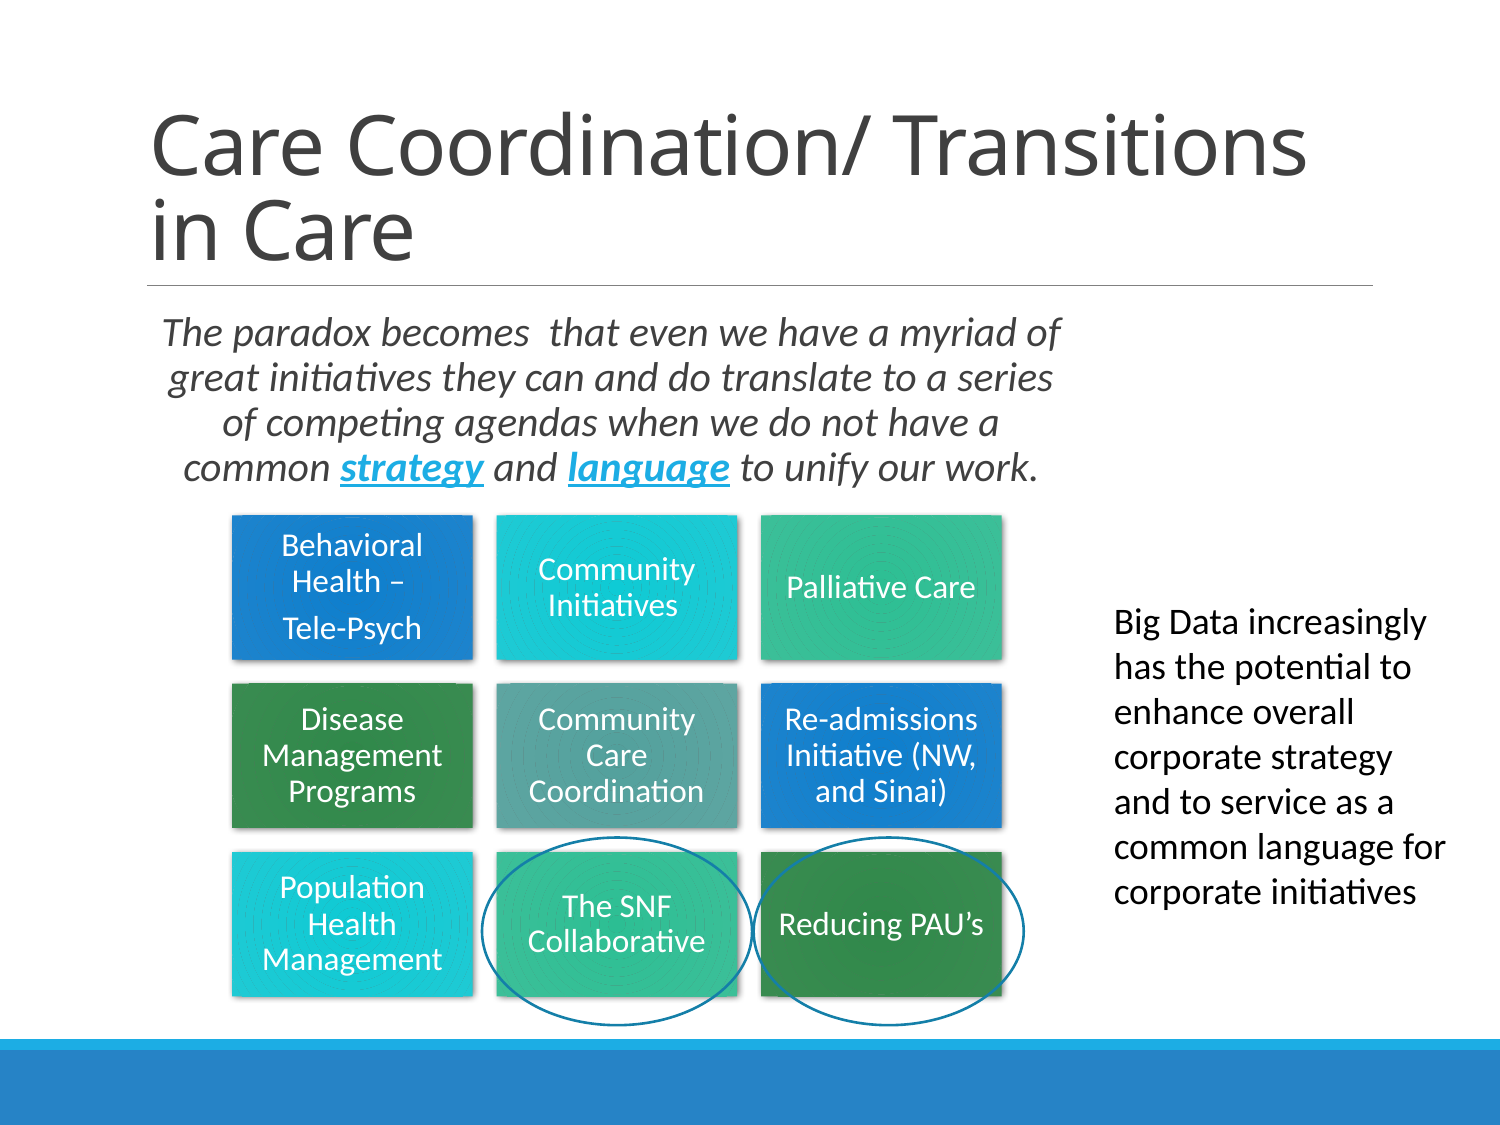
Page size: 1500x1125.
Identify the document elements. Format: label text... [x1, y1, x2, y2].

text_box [116, 514, 1118, 997]
title Care Coordination/ Transitions in Care [134, 47, 1400, 285]
list The paradox becomes that even we have a myriad of great initiatives they can and do translate to a series of competing agendas when we do not have a common strategy and language to unify our work. [134, 302, 1074, 511]
text_box [804, 1006, 974, 1027]
text_box [532, 1006, 702, 1027]
text_box Big Data increasingly has the potential to enhance overall corporate strategy and to service as a common language for corporate initiatives [1127, 589, 1464, 919]
